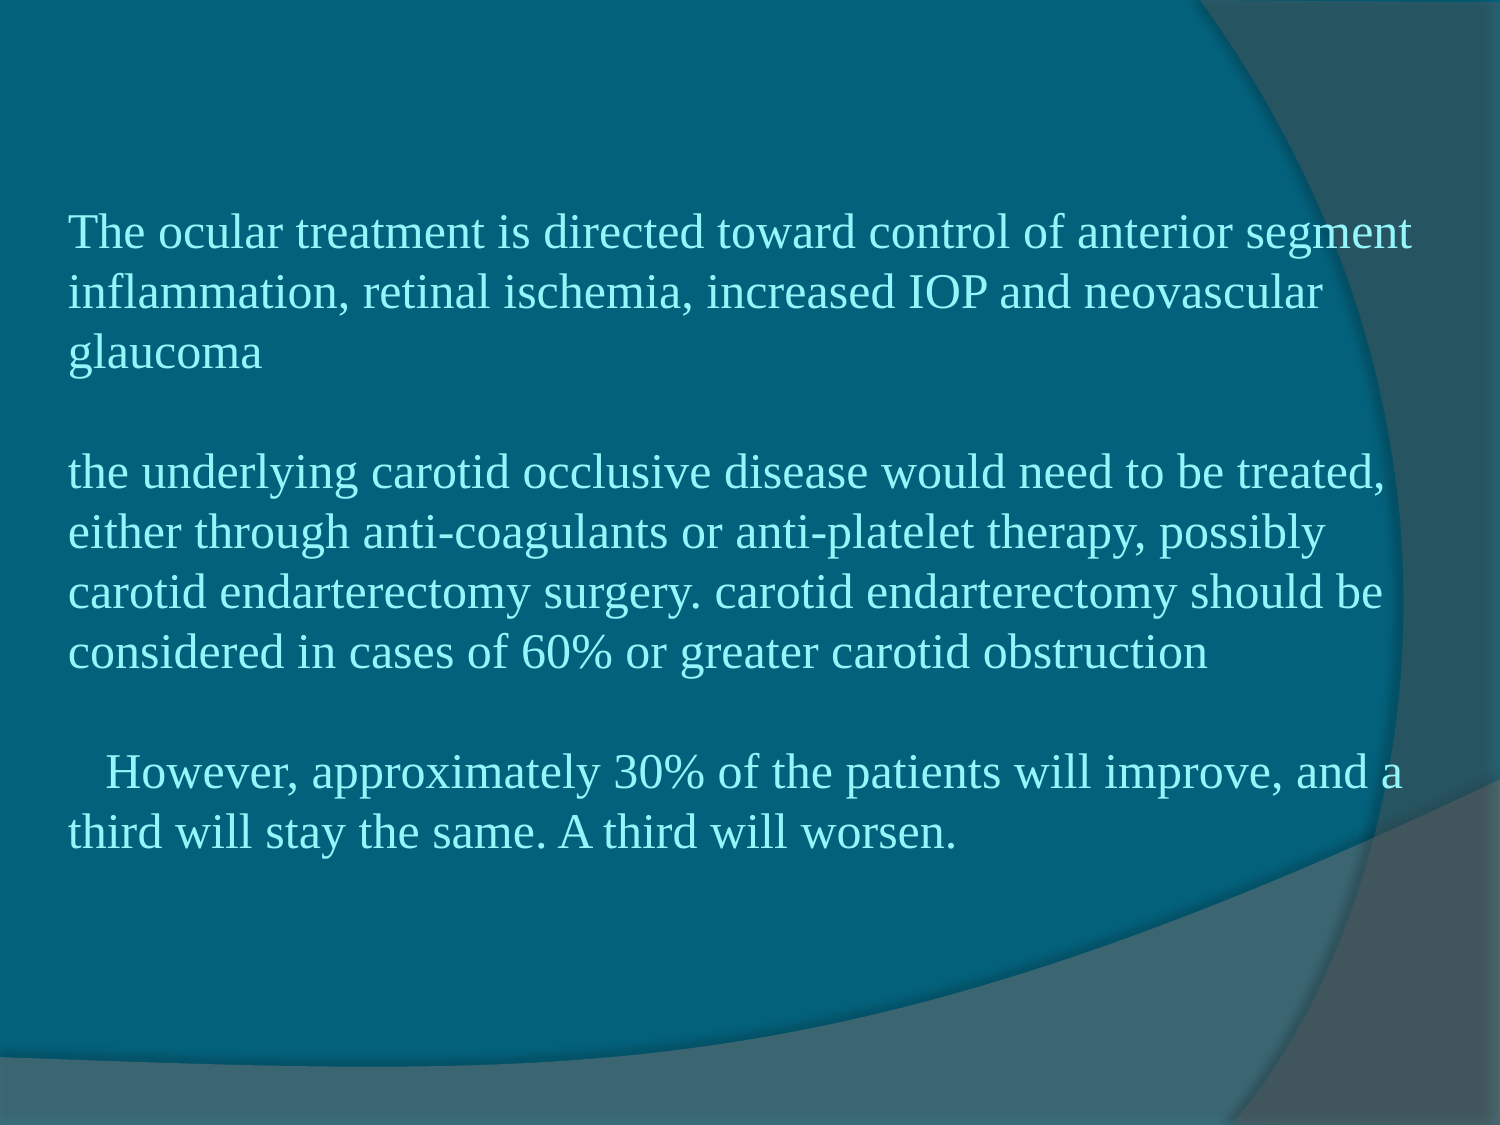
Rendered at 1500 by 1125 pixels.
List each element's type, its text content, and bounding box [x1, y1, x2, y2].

text_box The ocular treatment is directed toward control of anterior segment inflammation, retinal ischemia, increased IOP and neovascular glaucoma the underlying carotid occlusive disease would need to be treated, either through anti-coagulants or anti-platelet therapy, possibly carotid endarterectomy surgery. carotid endarterectomy should be considered in cases of 60% or greater carotid obstruction However, approximately 30% of the patients will improve, and a third will stay the same. A third will worsen. [53, 191, 1447, 867]
